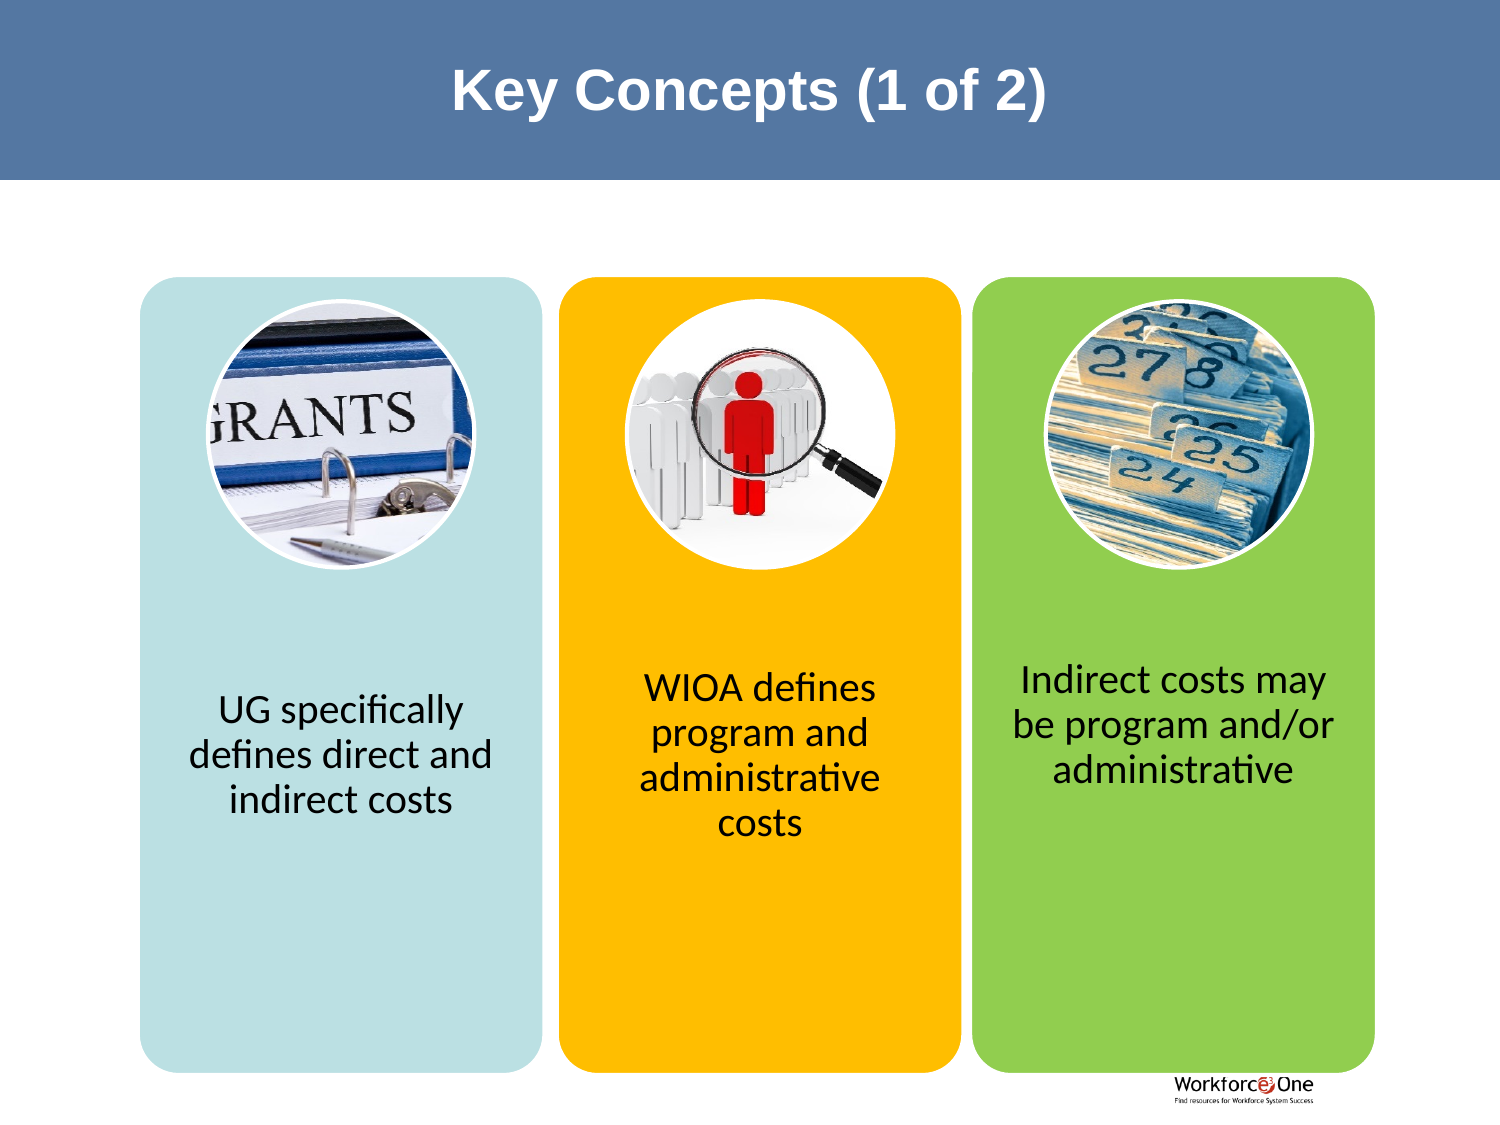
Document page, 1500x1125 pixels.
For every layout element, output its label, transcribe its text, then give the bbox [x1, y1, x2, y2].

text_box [137, 274, 1383, 1076]
title Key Concepts (1 of 2) [0, 0, 1500, 175]
picture [1162, 1078, 1325, 1125]
